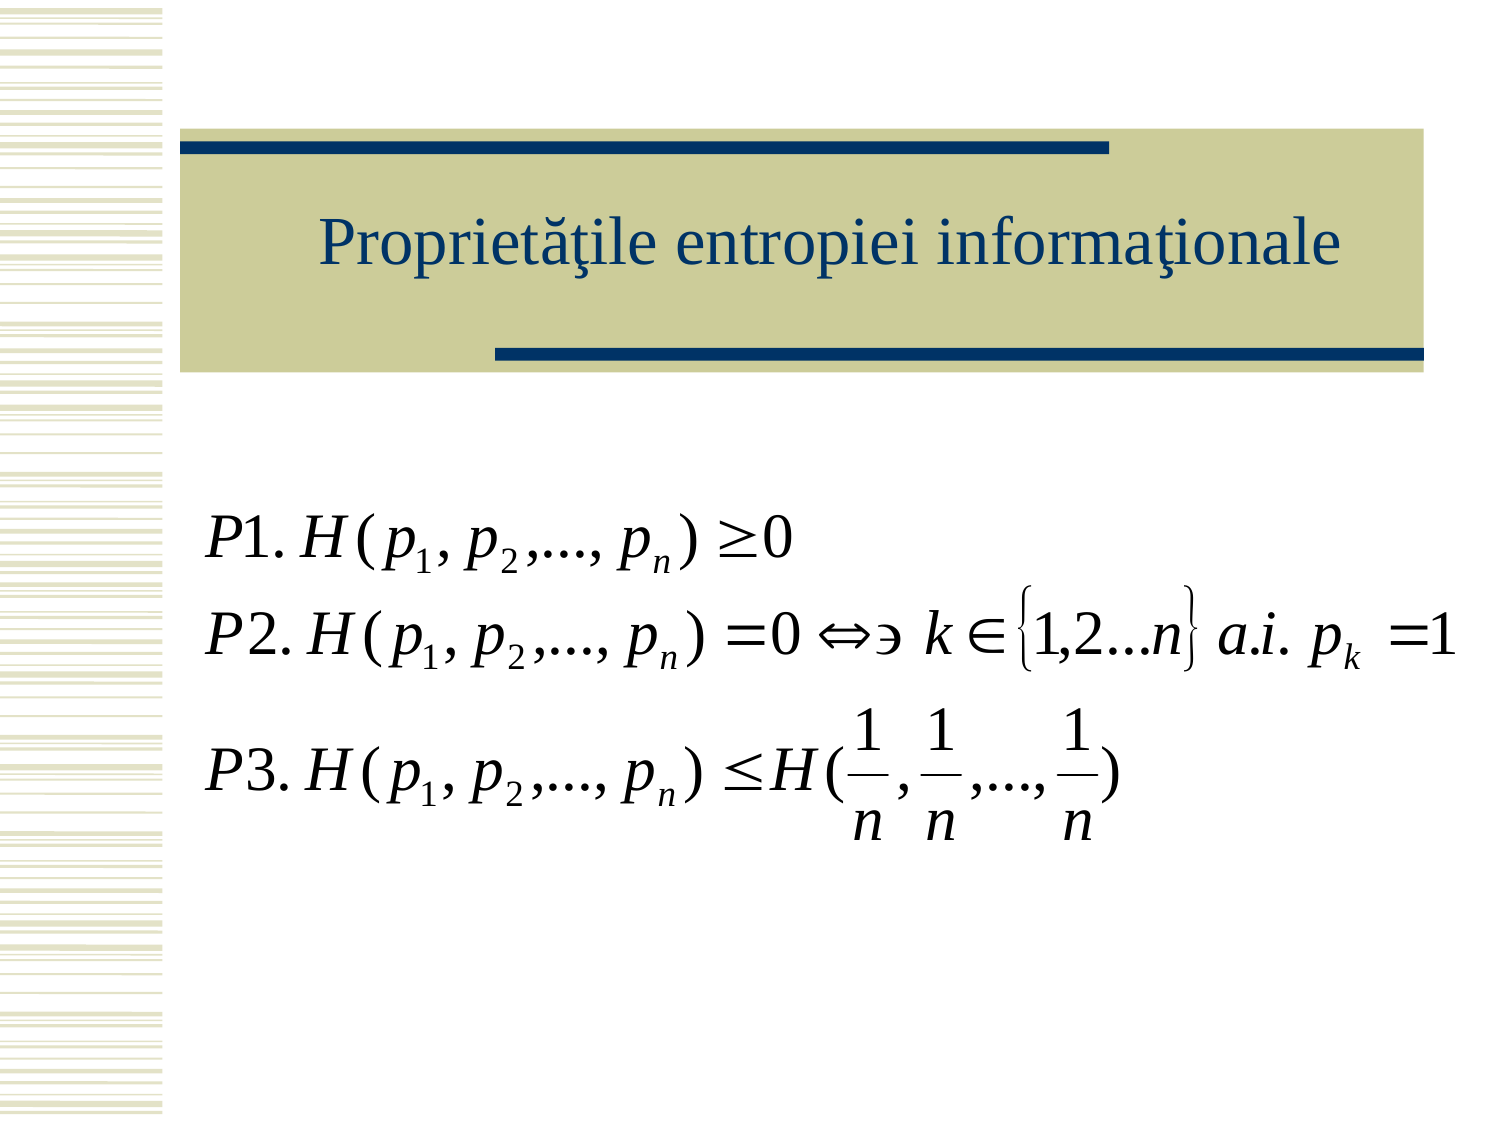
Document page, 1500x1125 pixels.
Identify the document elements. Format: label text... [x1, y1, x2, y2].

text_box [193, 495, 1463, 951]
text_box Proprietăţile entropiei informaţionale [224, 149, 1436, 338]
